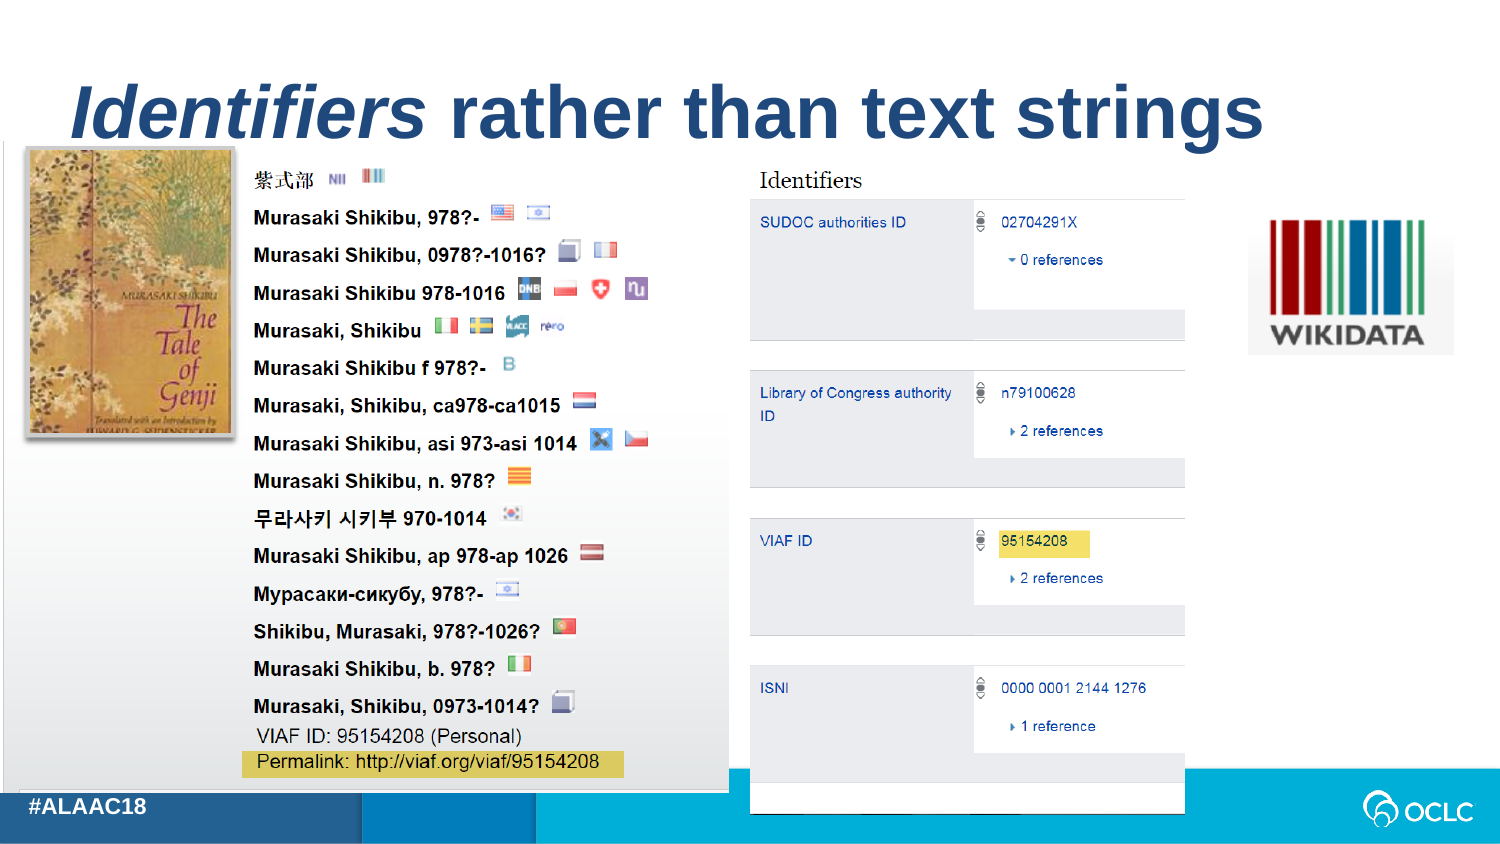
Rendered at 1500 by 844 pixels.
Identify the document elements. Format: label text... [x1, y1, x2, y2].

list Identifiers rather than text strings [55, 56, 1441, 169]
picture [1248, 196, 1454, 355]
picture [749, 140, 1186, 814]
picture [0, 140, 729, 793]
